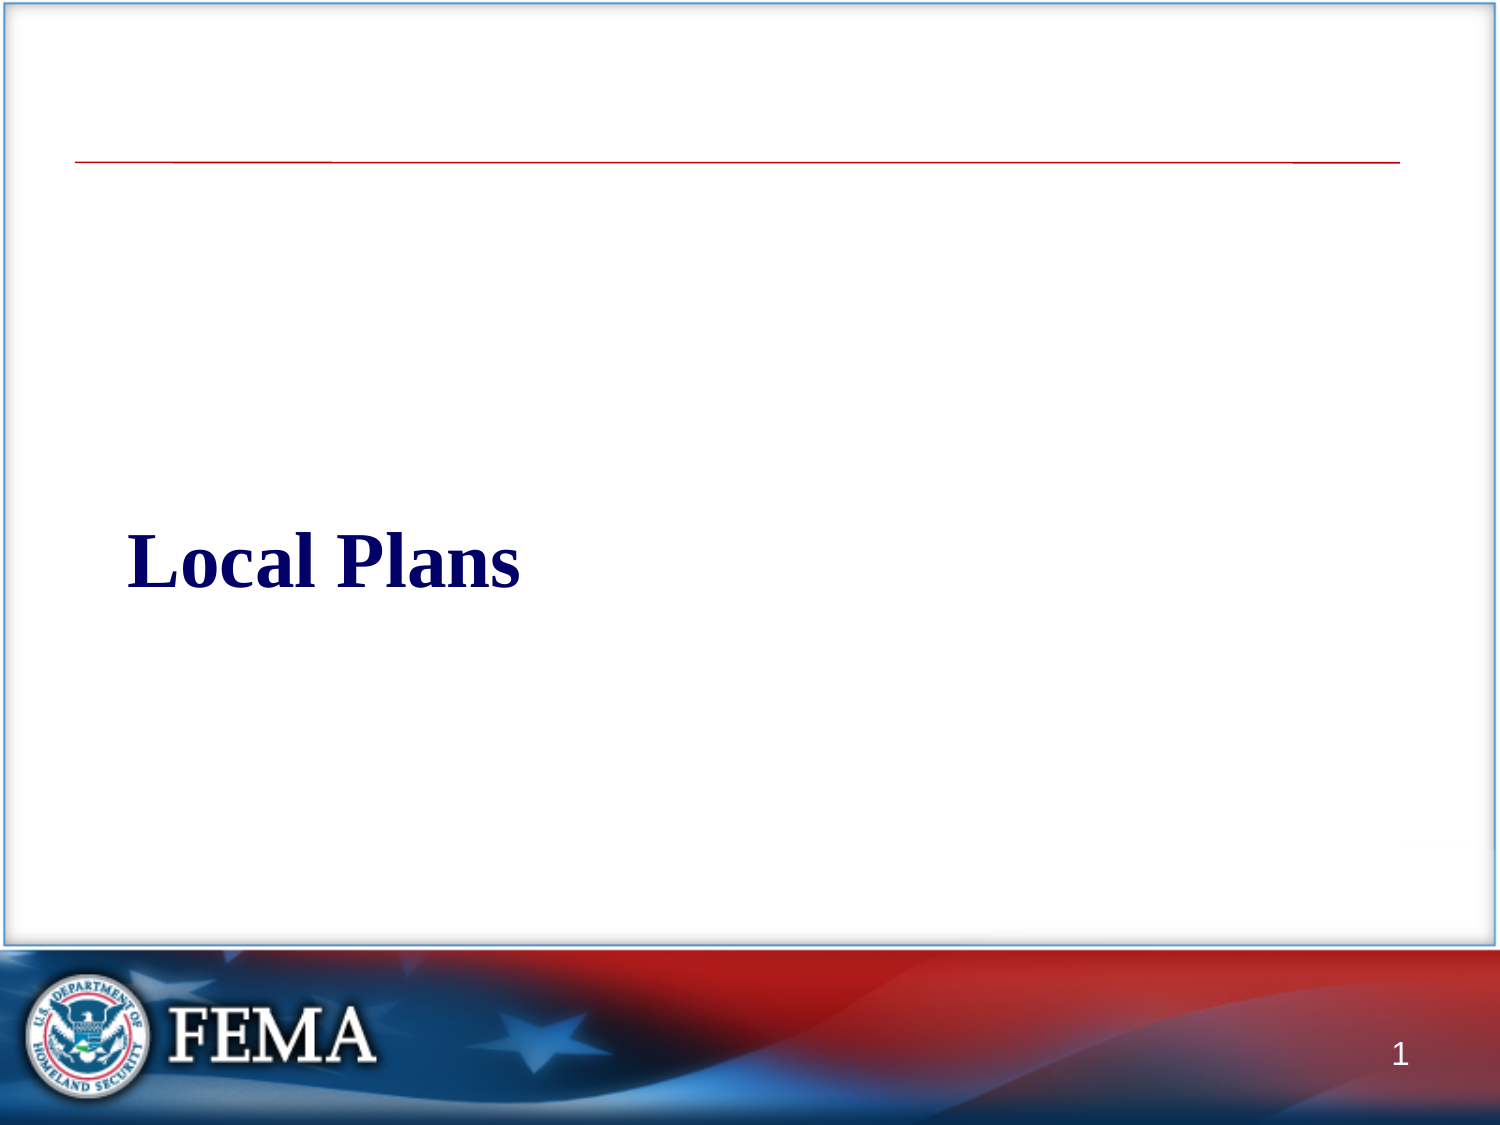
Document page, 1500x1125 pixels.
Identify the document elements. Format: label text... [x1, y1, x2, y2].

picture [0, 0, 1500, 1125]
title Local Plans [112, 349, 1388, 763]
slide_number 1 [1074, 1024, 1425, 1103]
